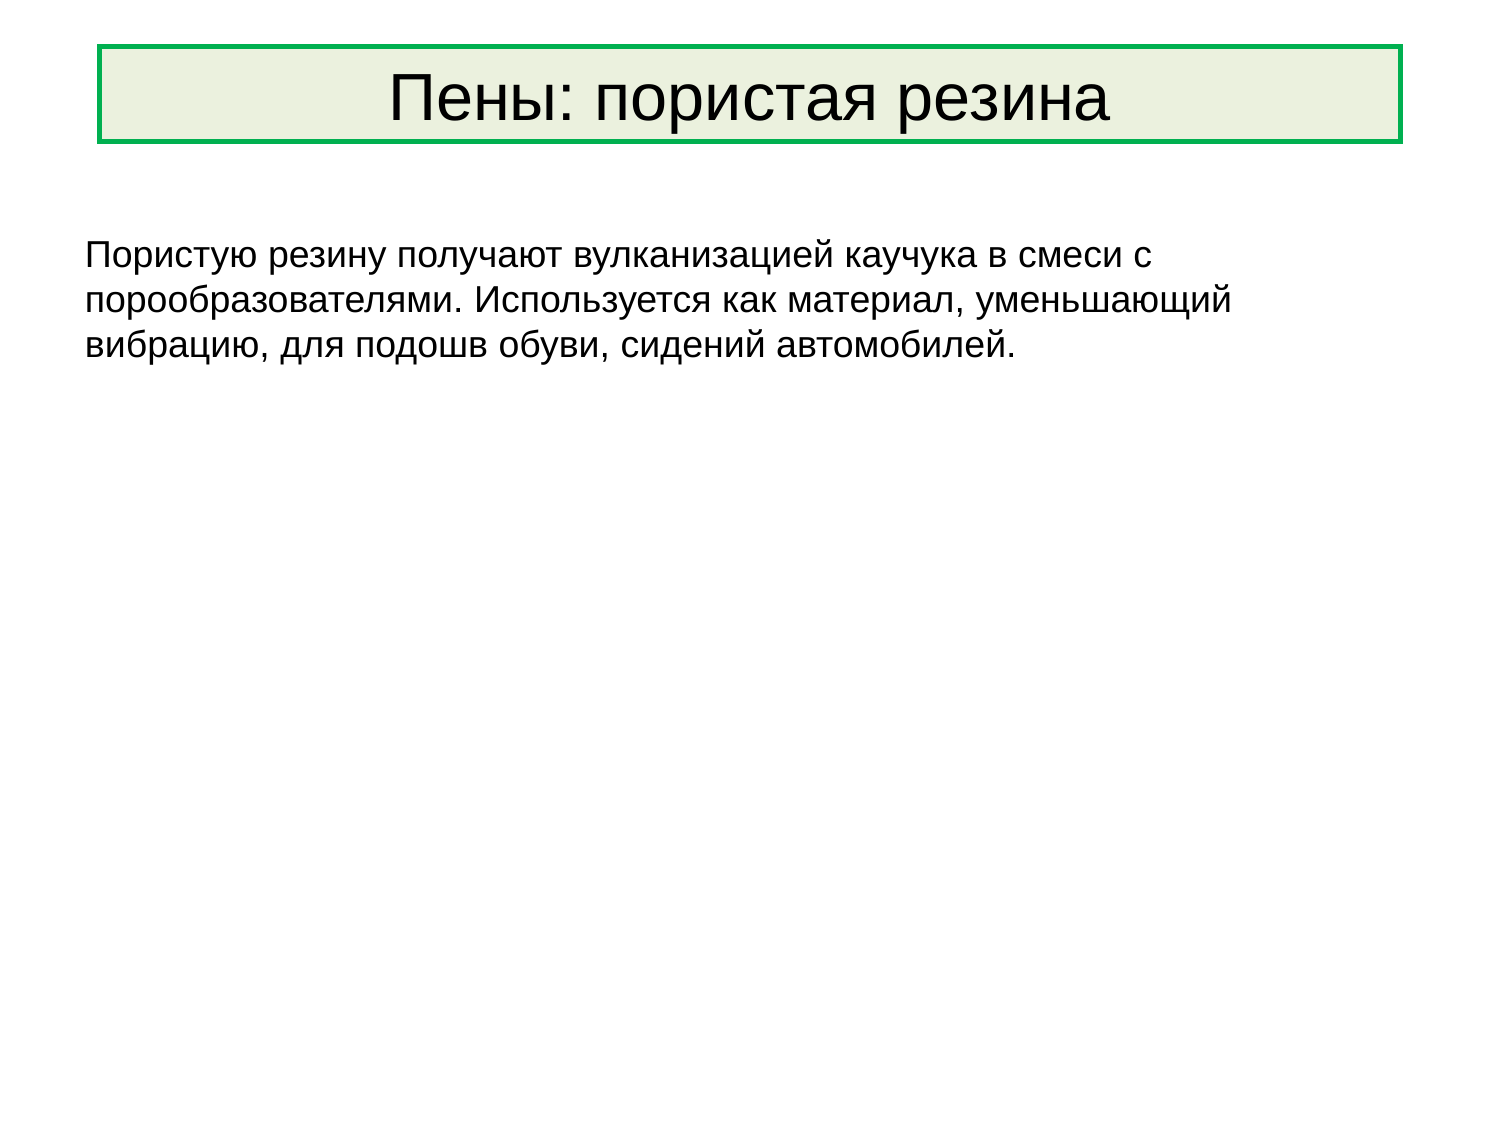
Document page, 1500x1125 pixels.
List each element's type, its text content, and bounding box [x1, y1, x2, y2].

text_box Пены: пористая резина [99, 46, 1401, 142]
text_box Пористую резину получают вулканизацией каучука в смеси с порообразователями. Используется как материал, уменьшающий вибрацию, для подошв обуви, сидений автомобилей. [70, 222, 1430, 373]
